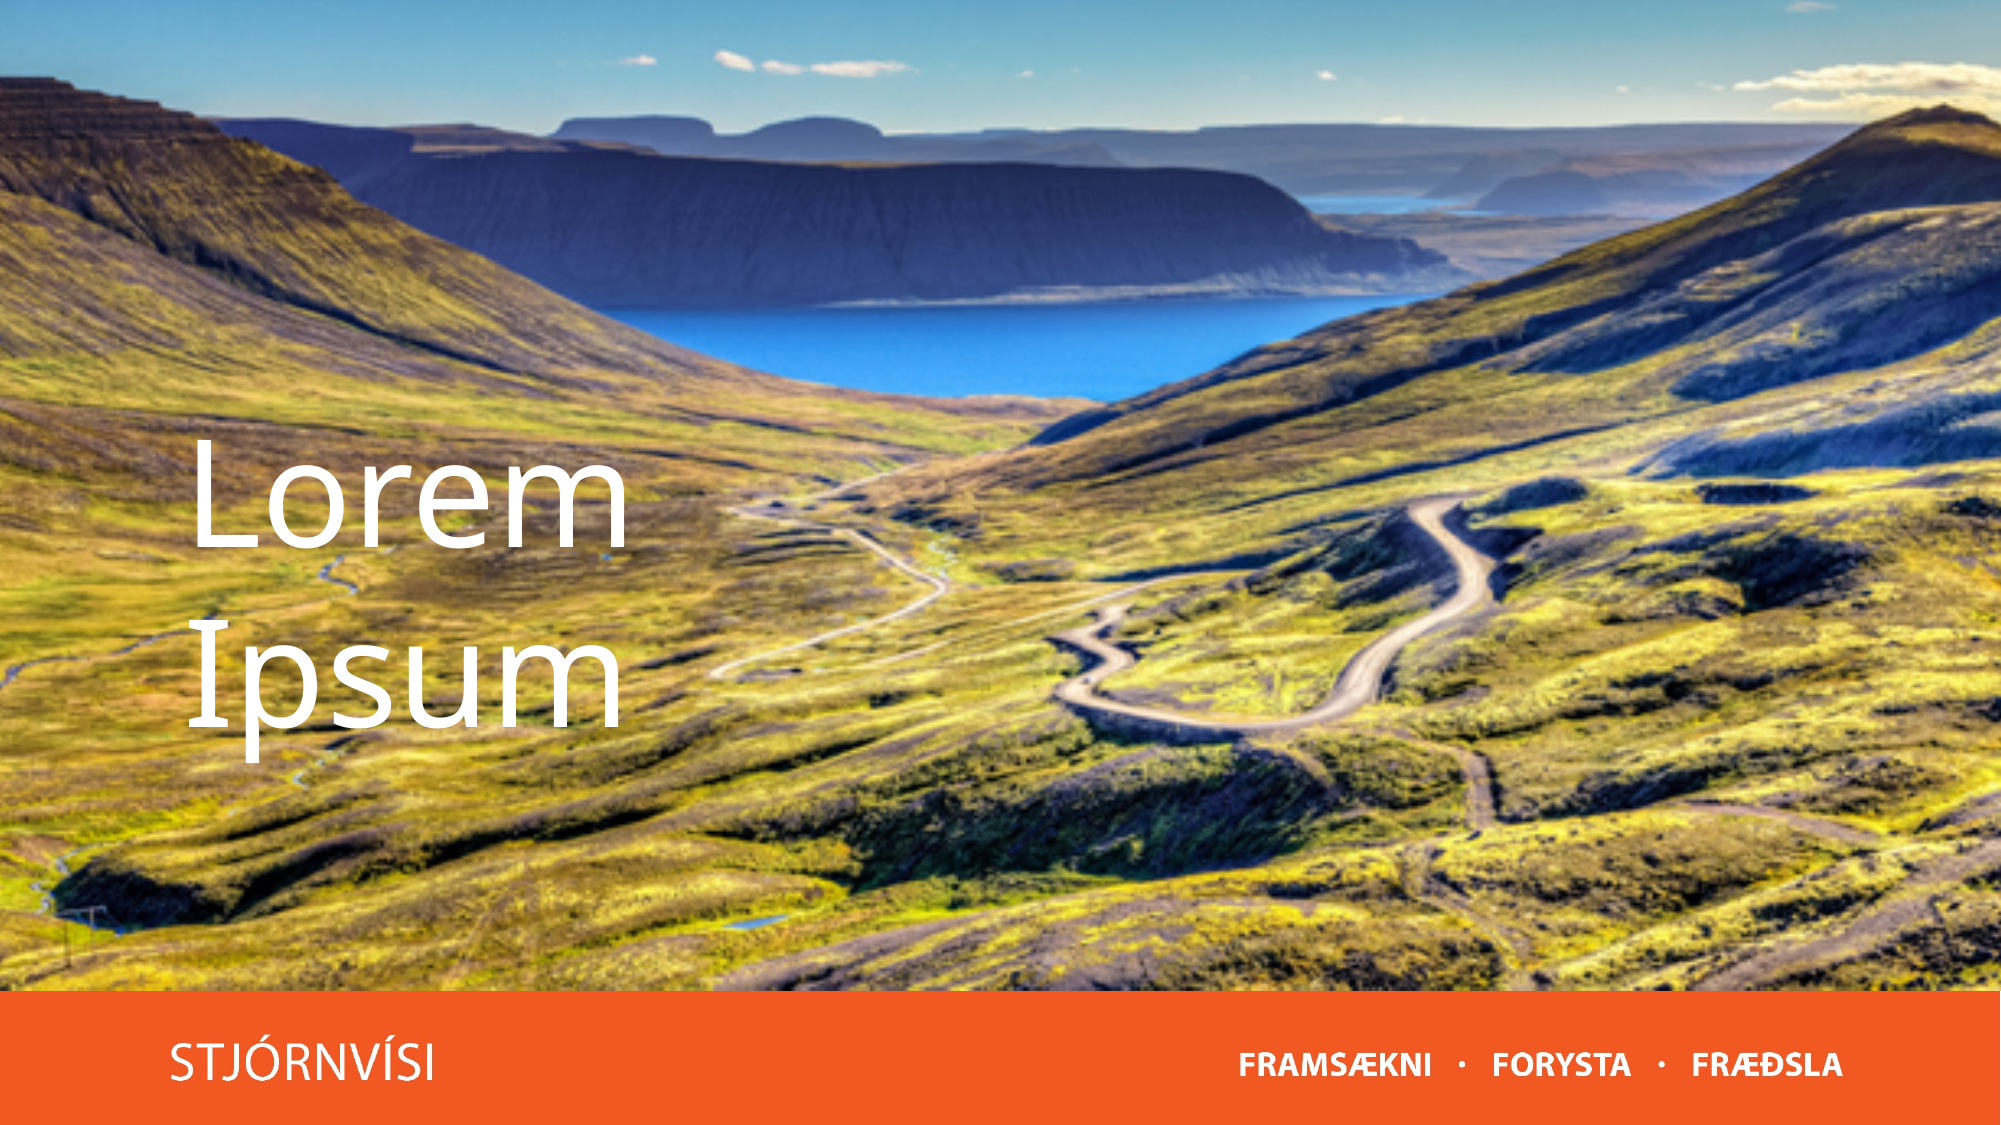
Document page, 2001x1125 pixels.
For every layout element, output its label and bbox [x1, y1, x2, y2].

picture [0, 0, 2001, 992]
list [0, 992, 2000, 1125]
